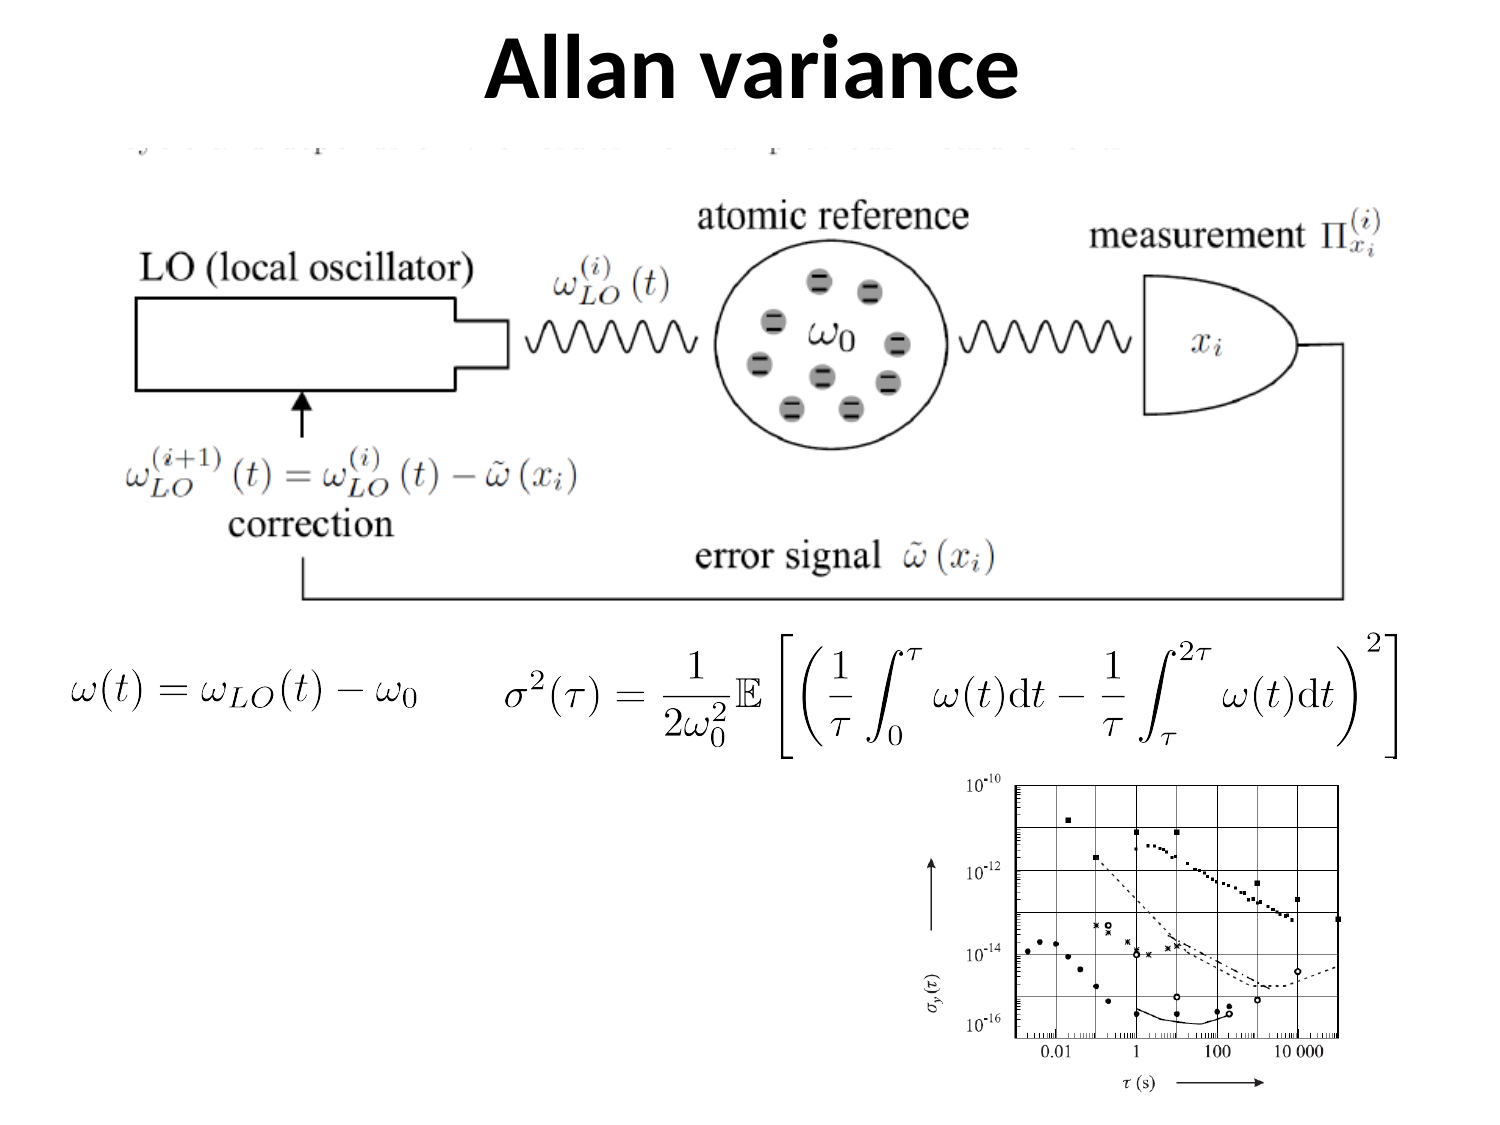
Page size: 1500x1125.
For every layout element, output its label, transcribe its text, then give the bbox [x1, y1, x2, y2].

picture [68, 668, 418, 715]
picture [88, 148, 1391, 629]
picture [505, 632, 1398, 1102]
text_box Allan variance [0, 0, 1500, 125]
